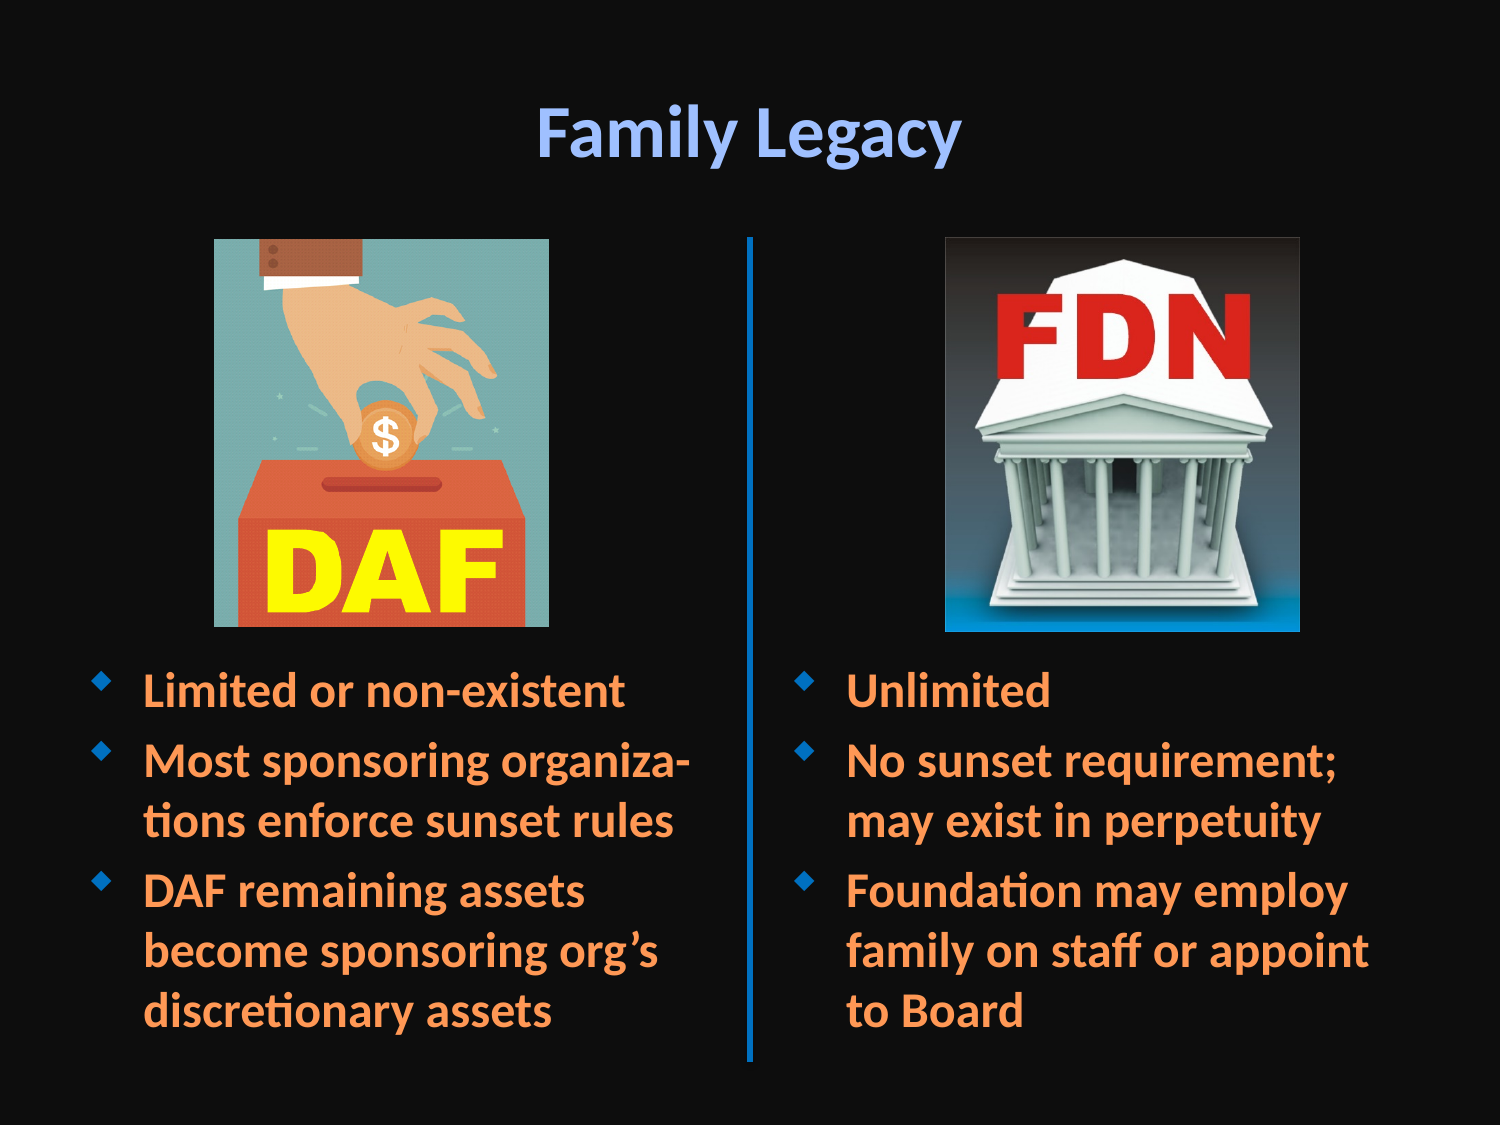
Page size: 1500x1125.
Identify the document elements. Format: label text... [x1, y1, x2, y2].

text_box Unlimited No sunset requirement; may exist in perpetuity Foundation may employ family on staff or appoint to Board [774, 650, 1428, 1063]
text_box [212, 237, 551, 629]
text_box Limited or non-existent Most sponsoring organiza-tions enforce sunset rules DAF remaining assets become sponsoring org’s discretionary assets [72, 650, 713, 1051]
text_box Family Legacy [74, 75, 1425, 175]
picture [945, 237, 1301, 619]
